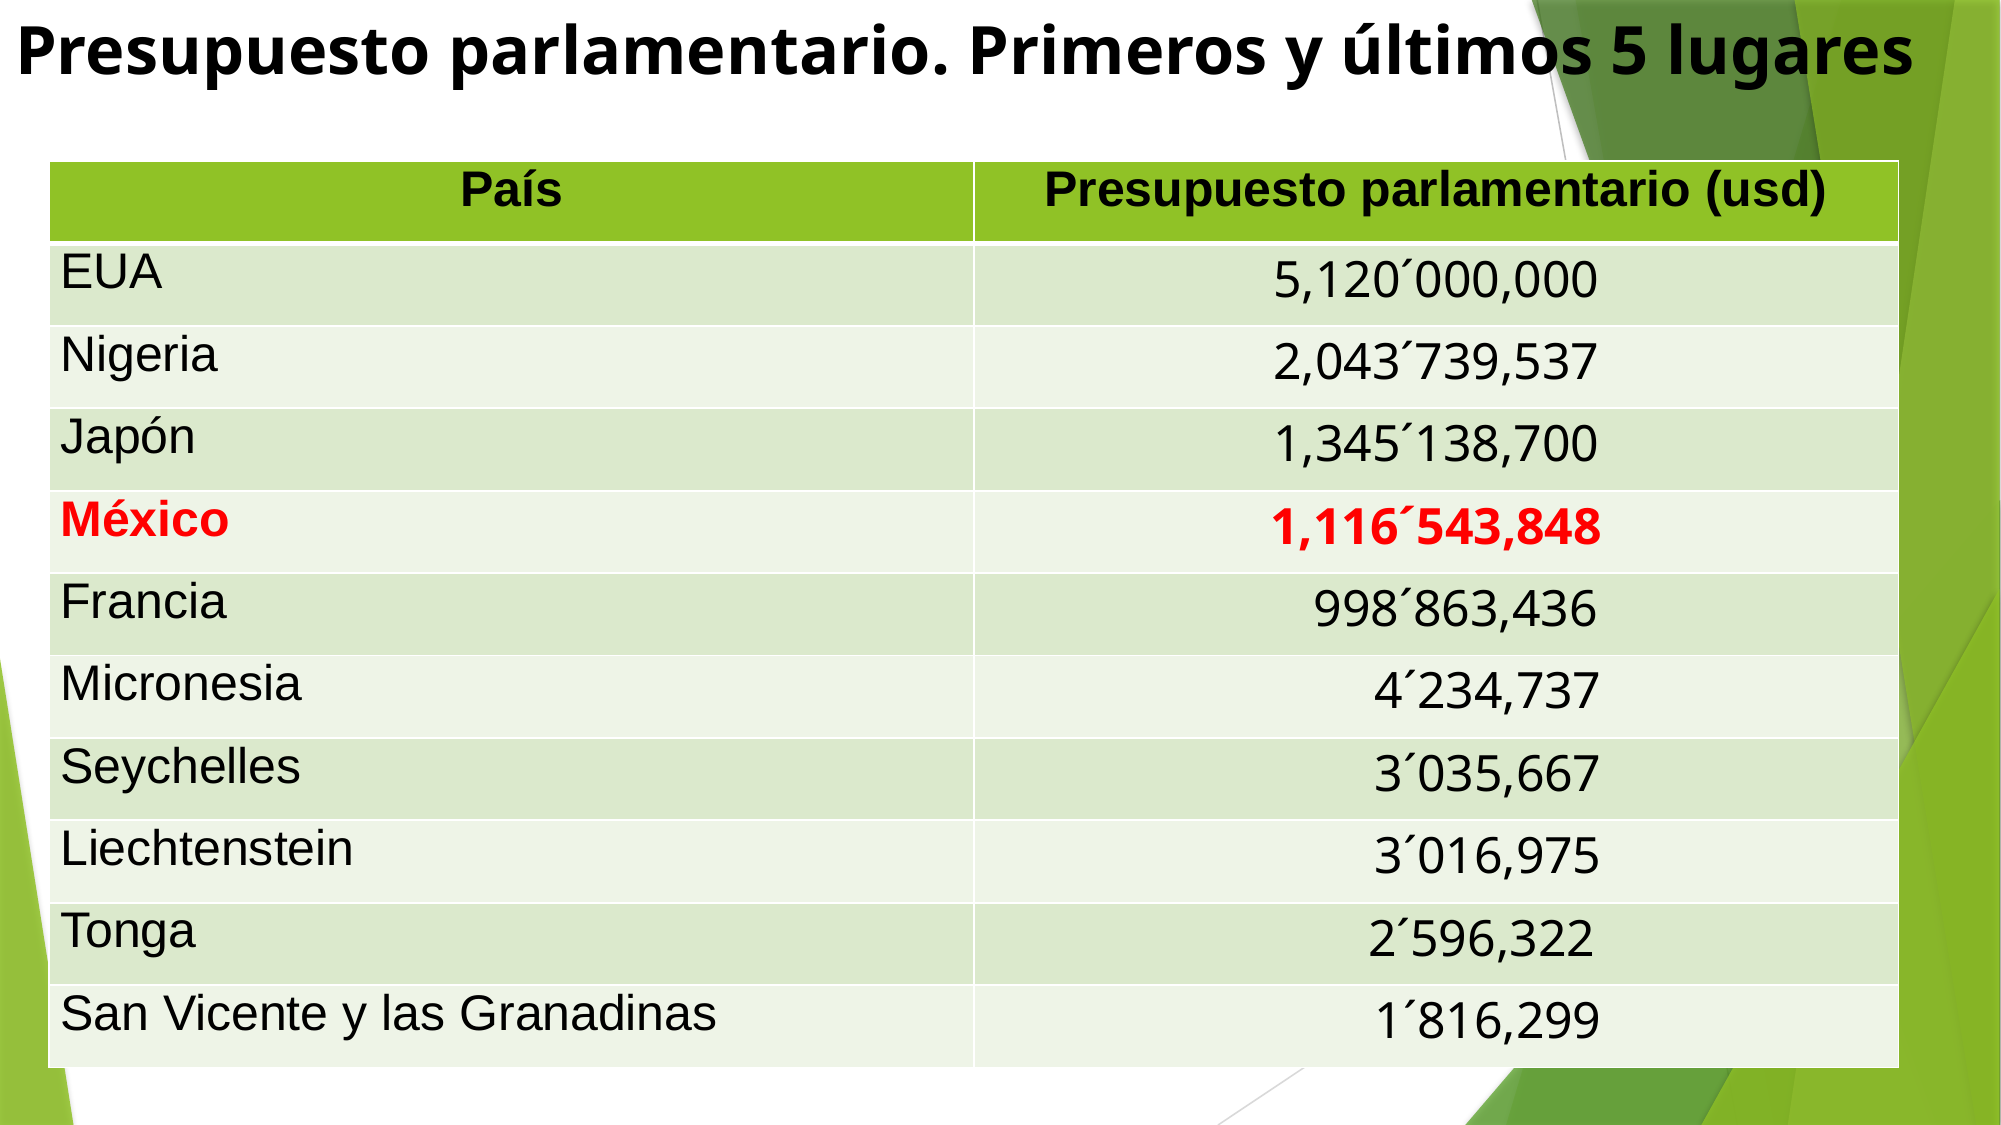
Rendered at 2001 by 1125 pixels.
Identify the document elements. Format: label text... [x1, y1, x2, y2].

table_cell San Vicente y las Granadinas [50, 986, 973, 1067]
table_cell Liechtenstein [50, 821, 973, 902]
table_cell 1´816,299 [975, 986, 1898, 1067]
table_cell 1,345´138,700 [975, 409, 1898, 490]
table_header Presupuesto parlamentario (usd) [975, 162, 1898, 241]
table_cell 3´035,667 [975, 739, 1898, 819]
table_cell Seychelles [50, 739, 973, 819]
table_cell 998´863,436 [975, 574, 1898, 655]
table_cell 2´596,322 [975, 904, 1898, 984]
table_header País [50, 162, 973, 241]
table_cell 2,043´739,537 [975, 327, 1898, 407]
table_cell 4´234,737 [975, 656, 1898, 737]
table_cell 3´016,975 [975, 821, 1898, 902]
table_cell 1,116´543,848 [975, 492, 1898, 572]
table_cell EUA [50, 246, 973, 325]
title Presupuesto parlamentario. Primeros y últimos 5 lugares [0, 0, 2000, 317]
table_cell Nigeria [50, 327, 973, 407]
table_cell Japón [50, 409, 973, 490]
table_cell Francia [50, 574, 973, 655]
table_cell Tonga [50, 904, 973, 984]
table_cell 5,120´000,000 [975, 246, 1898, 325]
table_cell Micronesia [50, 656, 973, 737]
table_cell México [50, 492, 973, 572]
